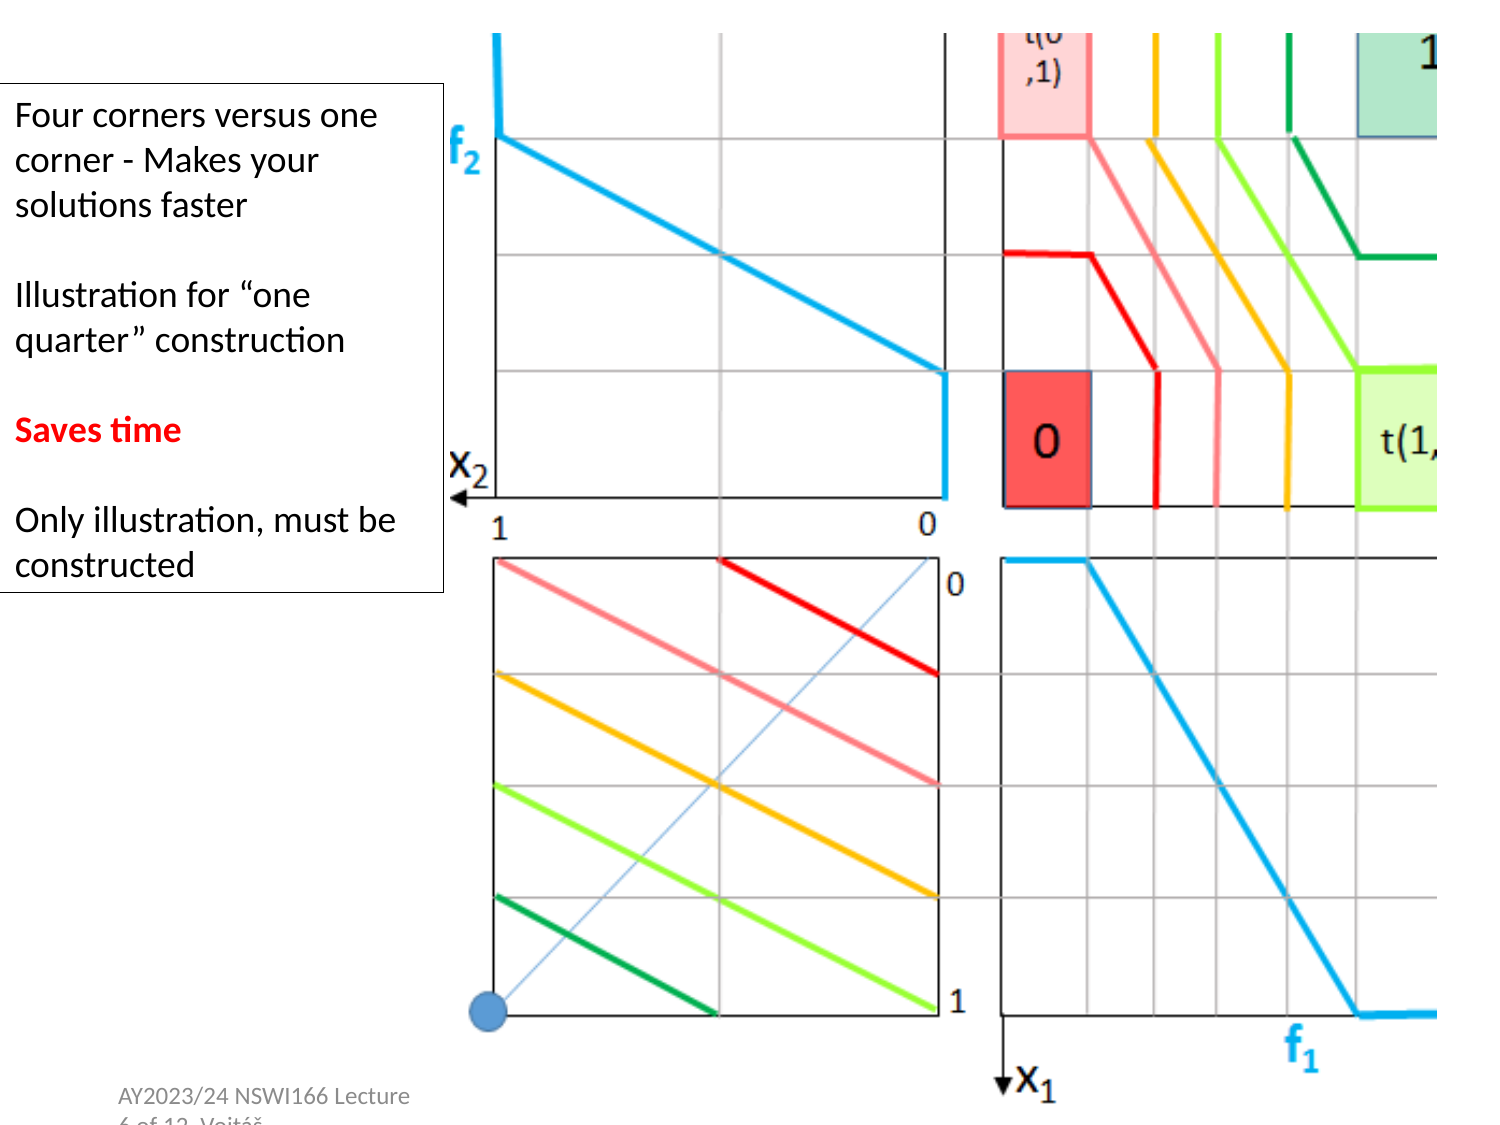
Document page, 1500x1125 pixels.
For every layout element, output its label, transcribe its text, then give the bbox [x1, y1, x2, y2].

text_box Four corners versus one corner - Makes your solutions faster Illustration for “one quarter” construction Saves time Only illustration, must be constructed [0, 83, 444, 593]
text_box [444, 83, 450, 143]
slide_number AY2023/24 NSWI166 Lecture 6 of 12, Vojtáš [103, 1094, 441, 1125]
picture [450, 33, 1437, 1125]
